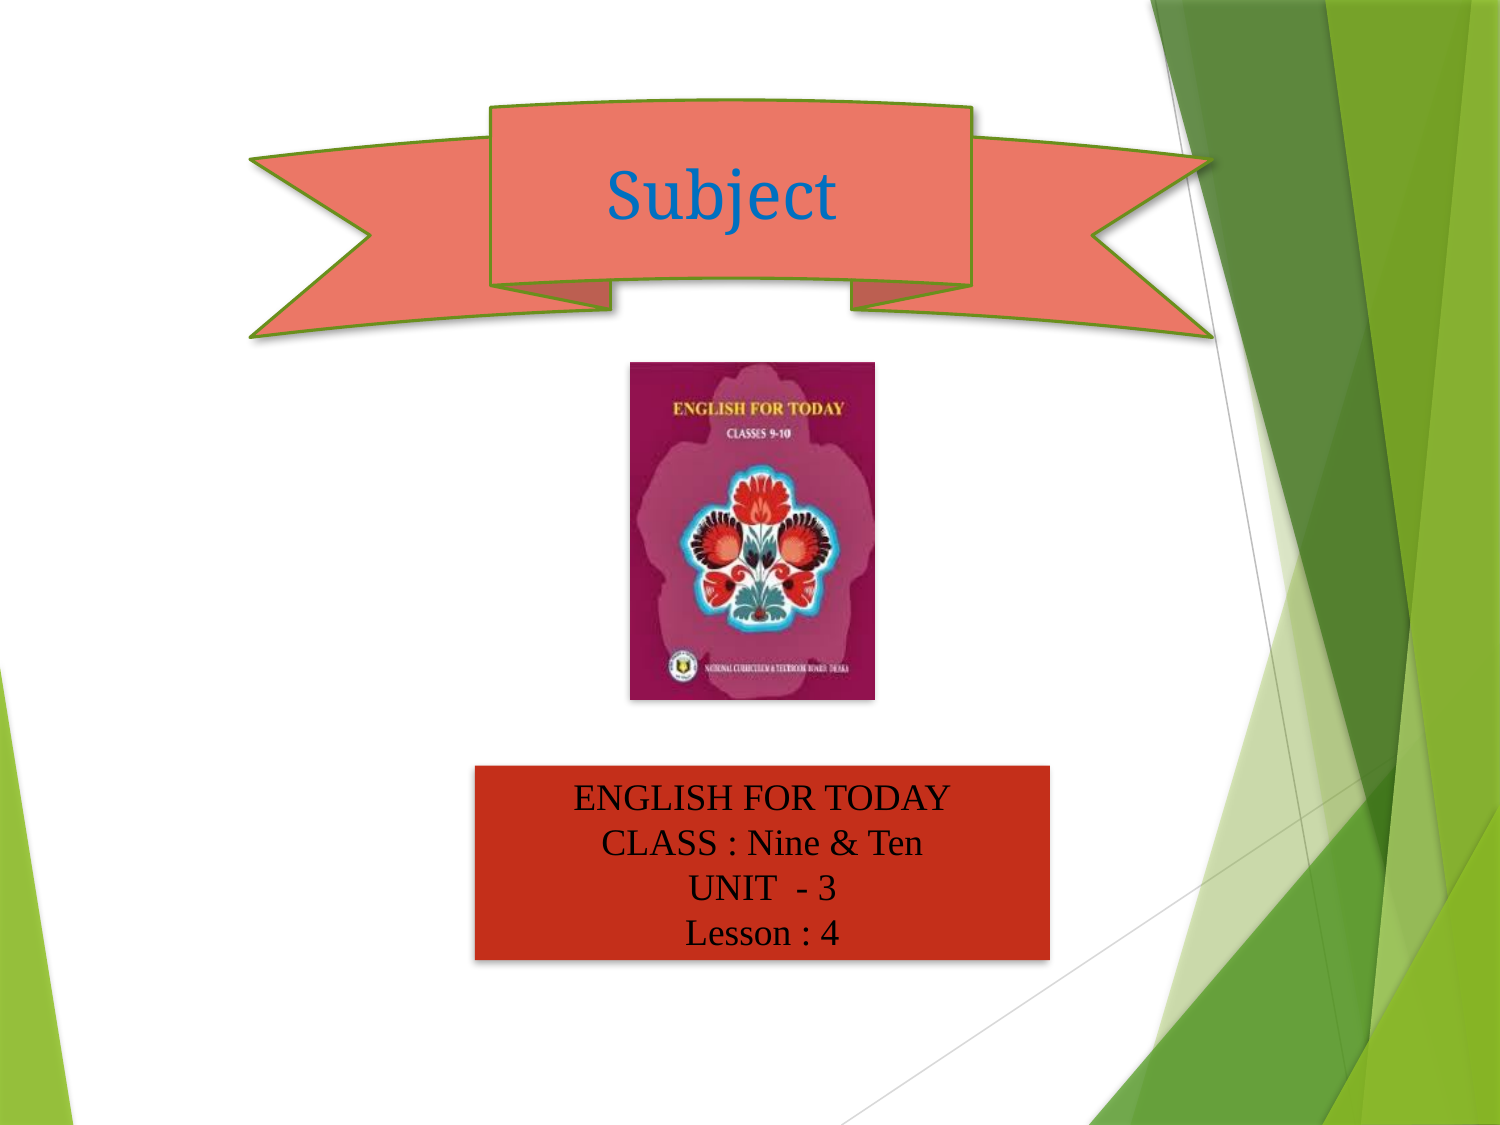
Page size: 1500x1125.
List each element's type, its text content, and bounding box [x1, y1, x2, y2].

picture [630, 361, 876, 701]
text_box ENGLISH FOR TODAY CLASS : Nine & Ten UNIT - 3 Lesson : 4 [474, 765, 1050, 961]
text_box Subject [248, 98, 1214, 339]
